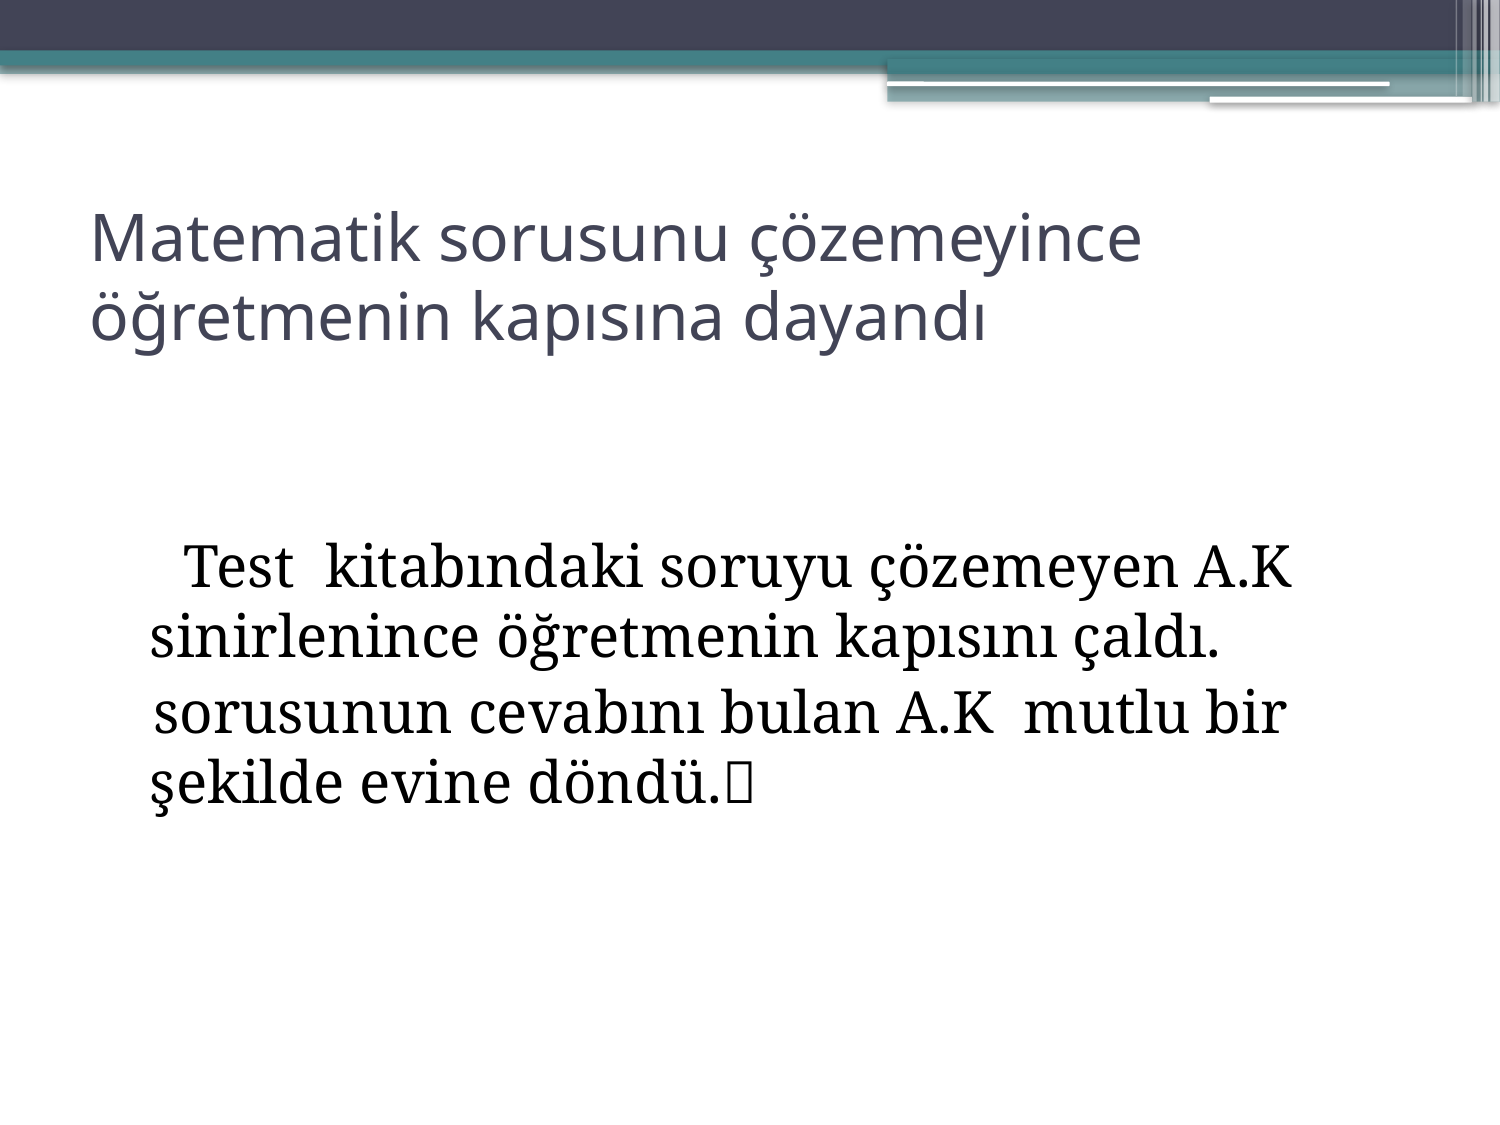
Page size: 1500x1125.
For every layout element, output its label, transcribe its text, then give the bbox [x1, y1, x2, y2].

title Matematik sorusunu çözemeyince öğretmenin kapısına dayandı [75, 187, 1425, 363]
list Test kitabındaki soruyu çözemeyen A.K sinirlenince öğretmenin kapısını çaldı. sorusunun cevabını bulan A.K mutlu bir şekilde evine döndü. [75, 368, 1425, 1079]
